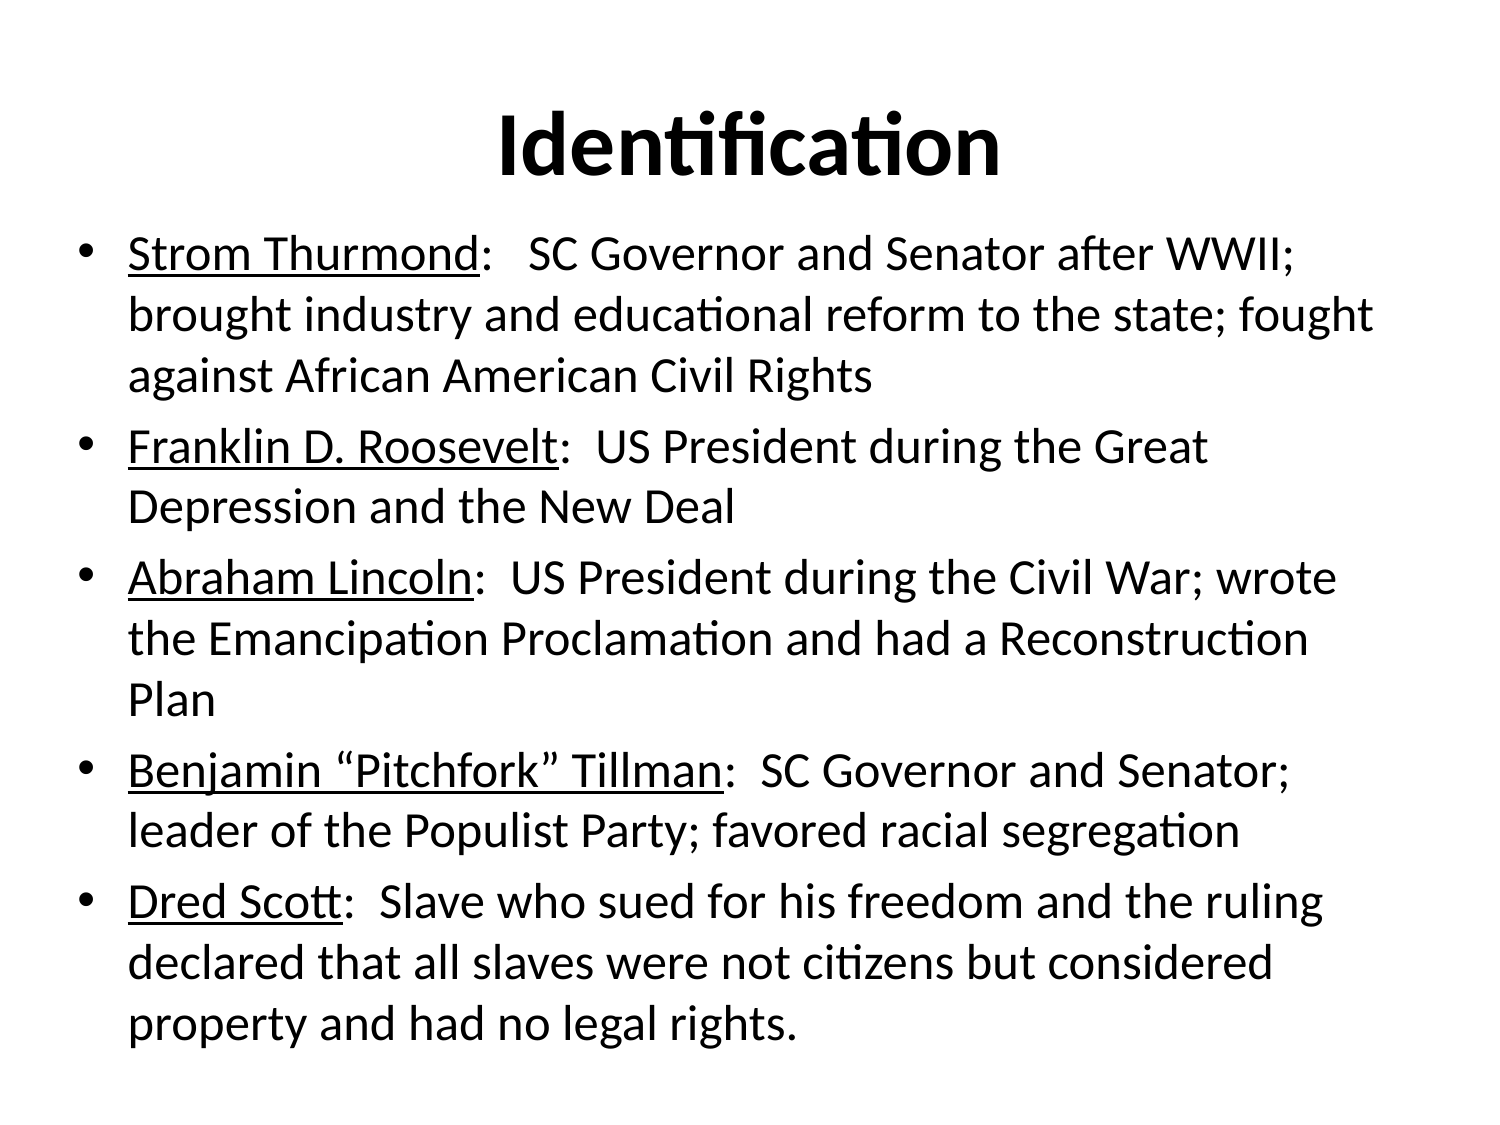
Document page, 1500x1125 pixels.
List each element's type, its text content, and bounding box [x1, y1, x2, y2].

title Identification [75, 45, 1425, 212]
list Strom Thurmond: SC Governor and Senator after WWII; brought industry and educational reform to the state; fought against African American Civil Rights Franklin D. Roosevelt: US President during the Great Depression and the New Deal Abraham Lincoln: US President during the Civil War; wrote the Emancipation Proclamation and had a Reconstruction Plan Benjamin “Pitchfork” Tillman: SC Governor and Senator; leader of the Populist Party; favored racial segregation Dred Scott: Slave who sued for his freedom and the ruling declared that all slaves were not citizens but considered property and had no legal rights. [62, 212, 1425, 1063]
